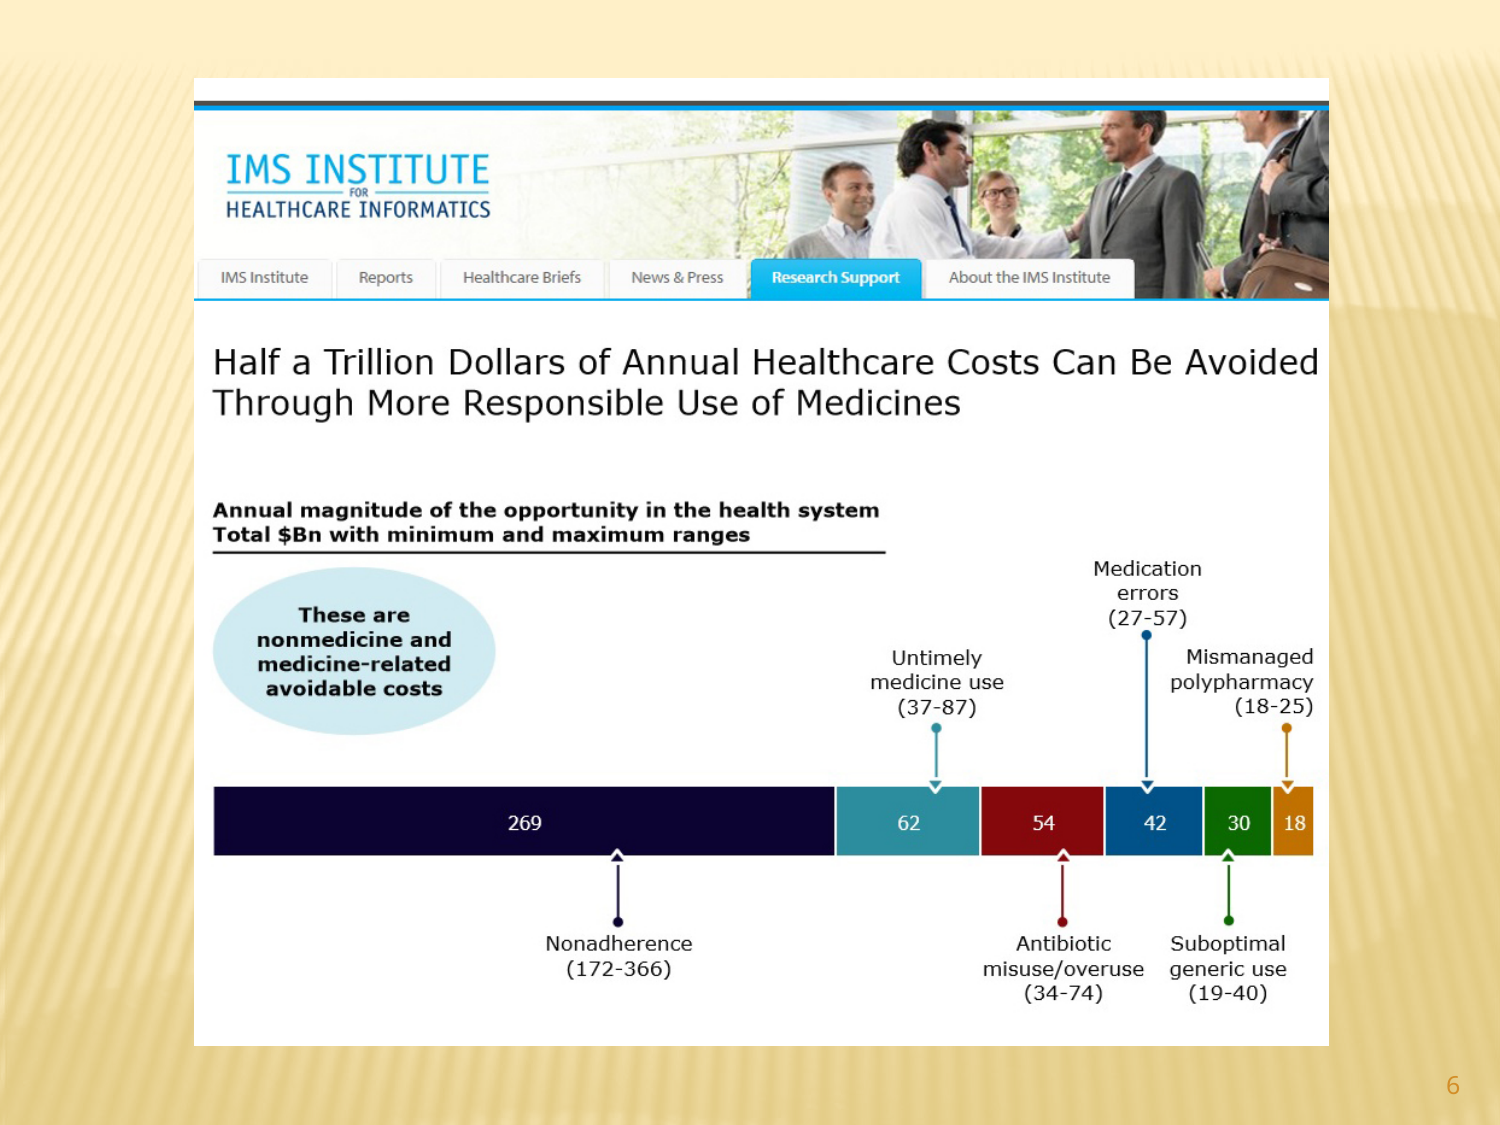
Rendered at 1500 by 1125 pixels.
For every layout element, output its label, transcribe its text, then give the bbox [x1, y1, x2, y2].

picture [194, 77, 1330, 105]
picture [194, 301, 1330, 1047]
slide_number 6 [1350, 1062, 1475, 1103]
picture [194, 109, 1330, 298]
